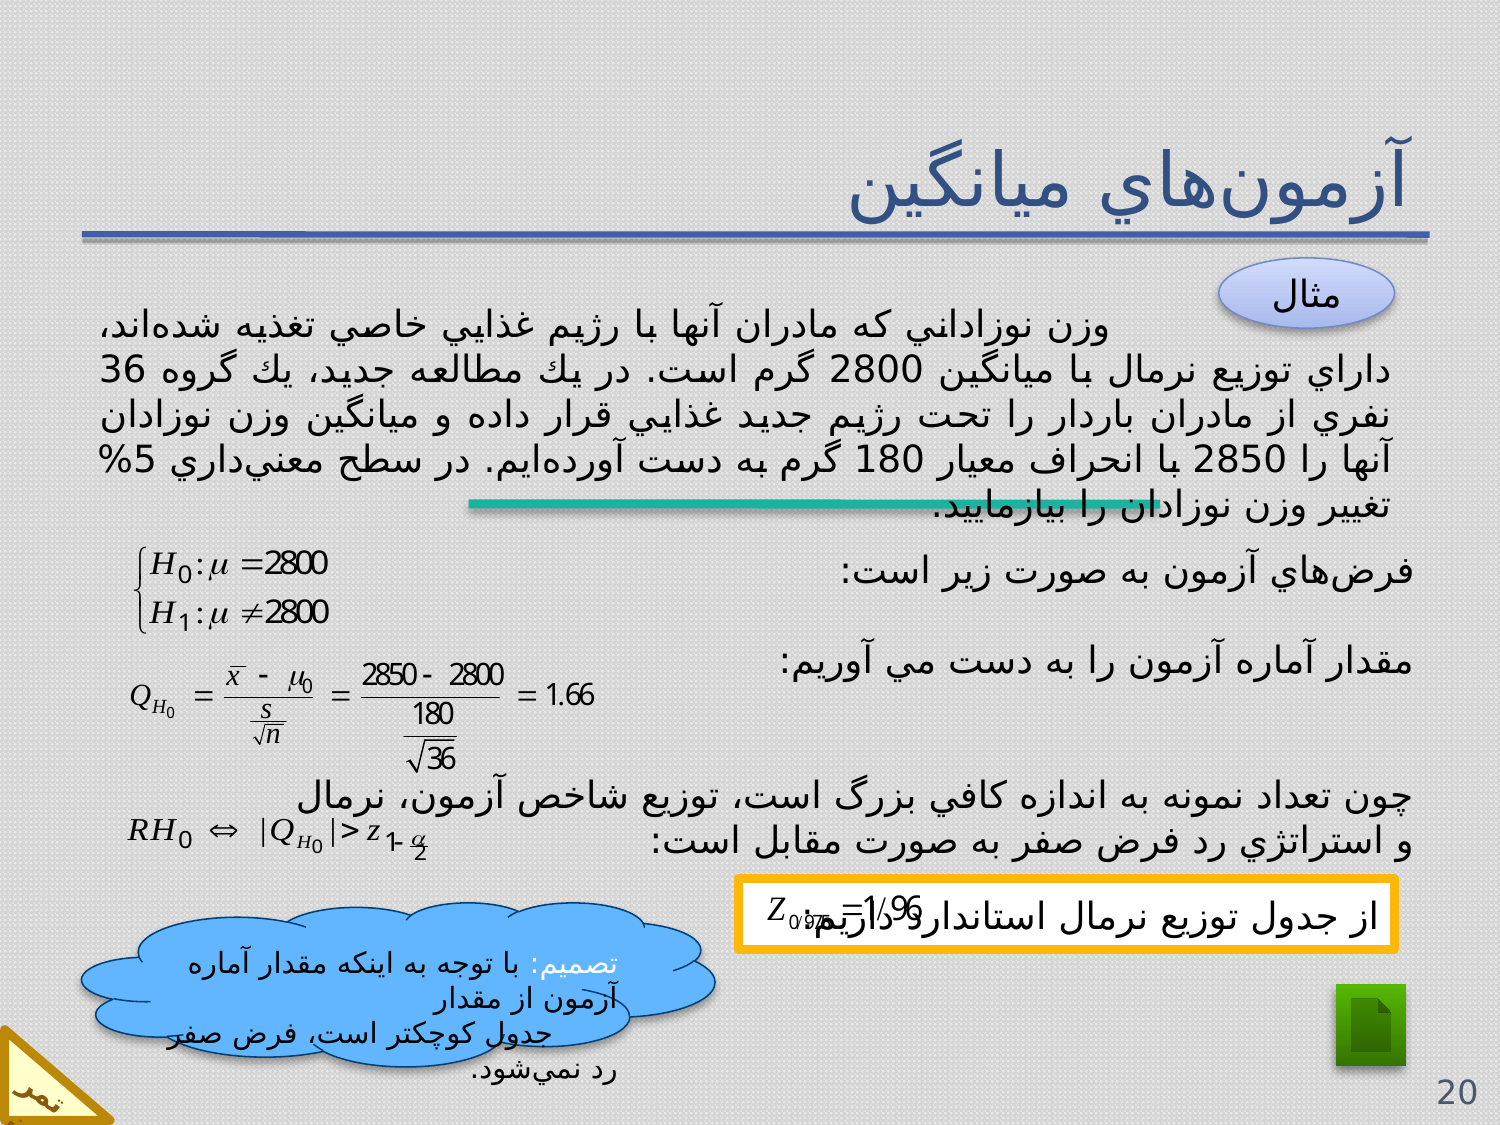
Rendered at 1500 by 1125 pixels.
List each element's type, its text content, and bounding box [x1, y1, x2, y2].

text_box [1335, 984, 1407, 1067]
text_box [122, 808, 434, 868]
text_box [125, 538, 329, 643]
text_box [738, 878, 1395, 950]
title آزمون‌هاي ميانگين [75, 41, 1425, 230]
text_box مثال [1218, 257, 1396, 329]
slide_number 20 [1417, 1068, 1494, 1114]
text_box وزن نوزاداني كه مادران آنها با رژيم غذايي خاصي تغذيه شده‌اند، داراي توزيع نرمال با ميانگين 2800 گرم است. در يك مطالعه جديد، يك گروه 36 نفري از مادران باردار را تحت رژيم جديد غذايي قرار داده و ميانگين وزن نوزادان آنها را 2850 با انحراف معيار 180 گرم به دست آورده‌ايم. در سطح معني‌داري 5% تغيير وزن نوزادان را بيازماييد. [81, 292, 1407, 533]
list فرض‌هاي آزمون به صورت زير است: مقدار آماره آزمون را به دست مي آوريم: چون تعداد نمونه به اندازه كافي بزرگ است، توزيع شاخص آزمون، نرمال و استراتژي رد فرض صفر به صورت مقابل است: [81, 538, 1430, 926]
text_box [1, 1029, 111, 1121]
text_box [81, 902, 716, 1067]
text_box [122, 655, 598, 780]
